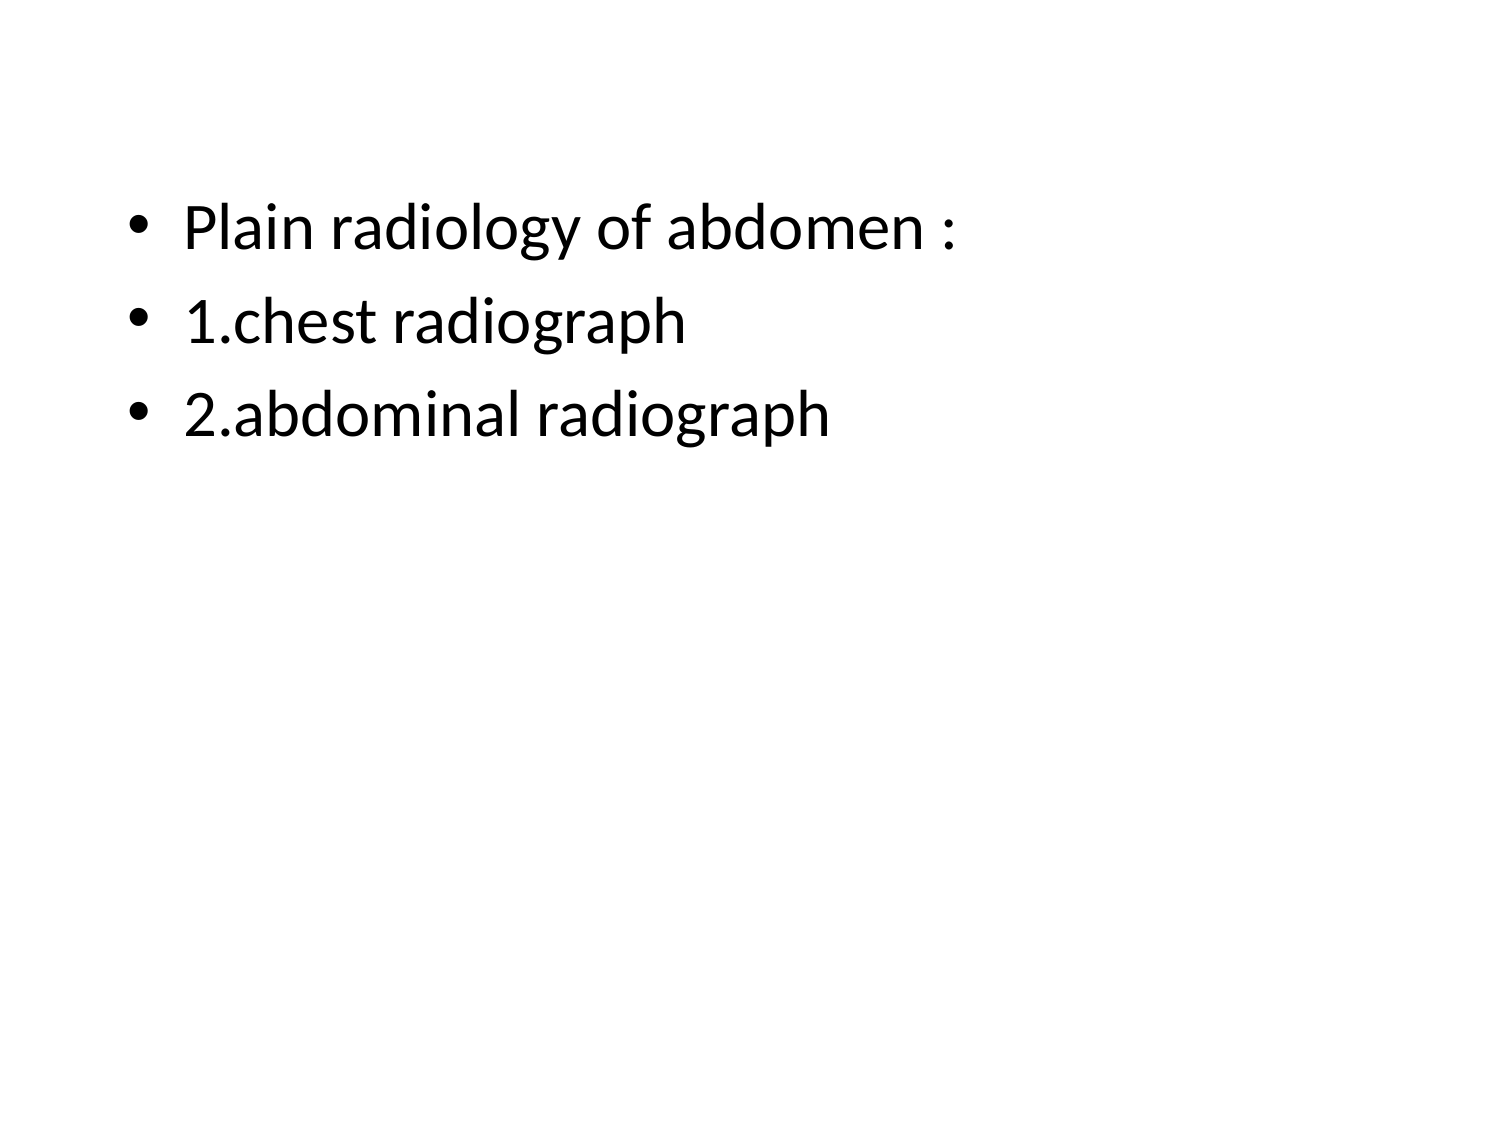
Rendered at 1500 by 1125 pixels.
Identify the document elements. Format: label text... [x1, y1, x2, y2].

list Plain radiology of abdomen : 1.chest radiograph 2.abdominal radiograph [112, 175, 1224, 752]
